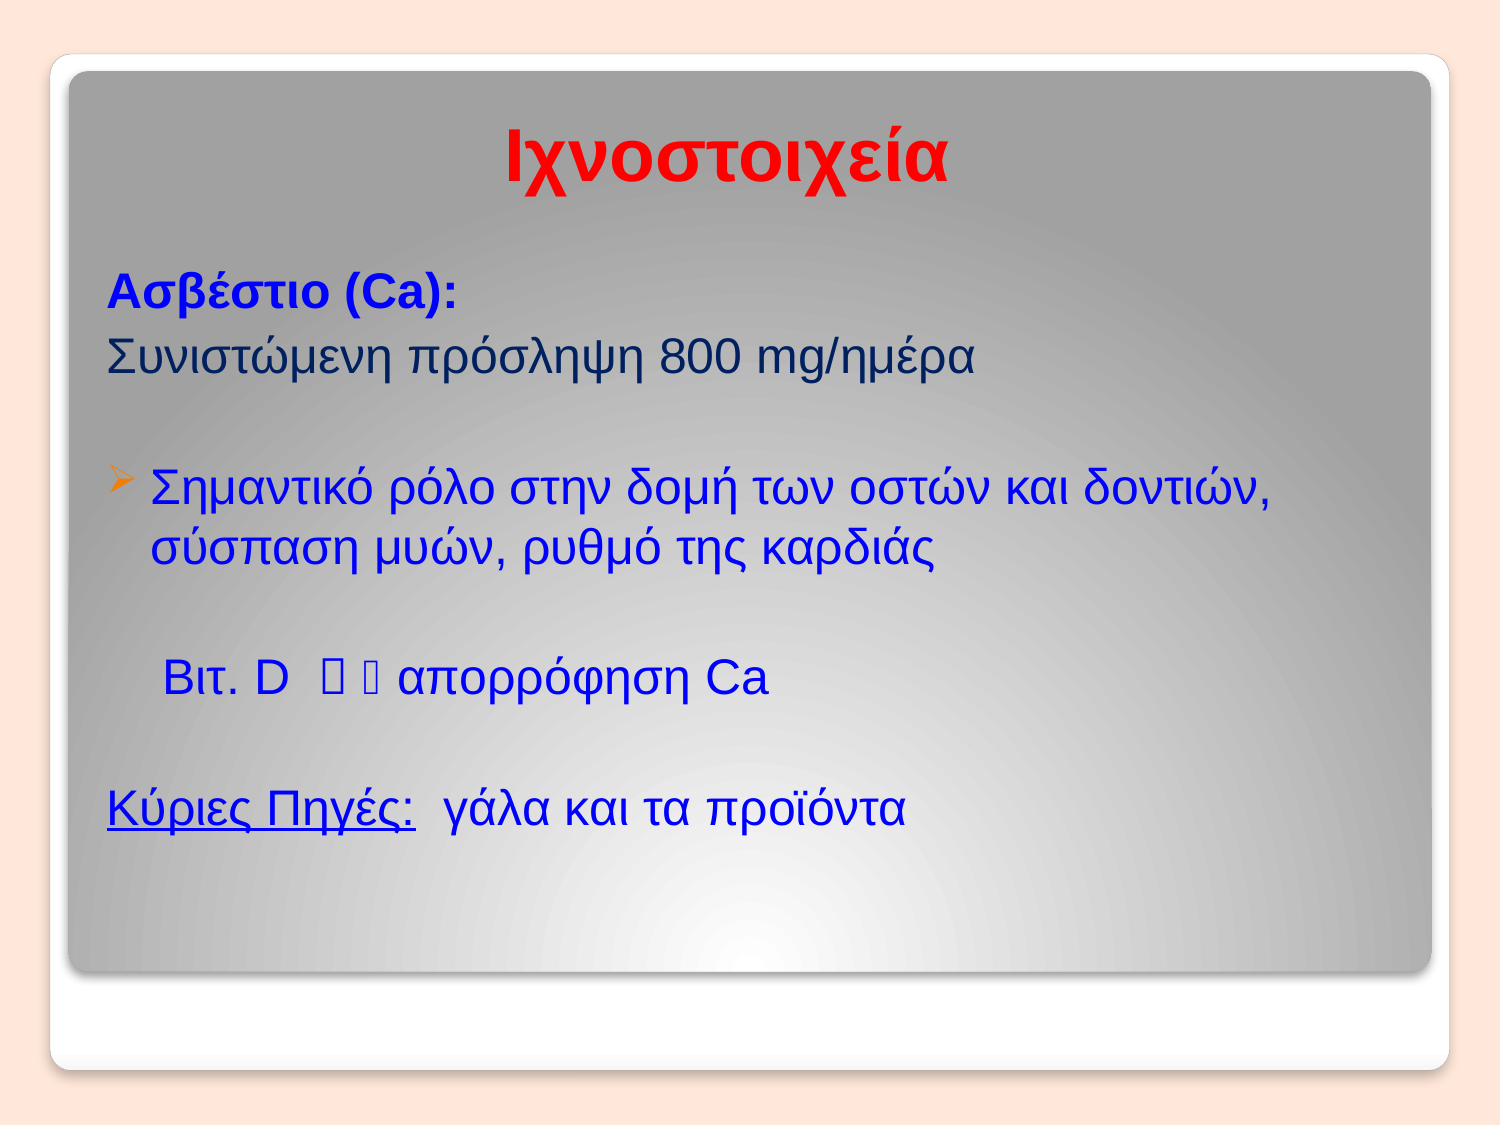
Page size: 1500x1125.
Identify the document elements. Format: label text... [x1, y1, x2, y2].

title Ιχνοστοιχεία [76, 30, 1420, 204]
list Ασβέστιο (Ca): Συνιστώμενη πρόσληψη 800 mg/ημέρα Σημαντικό ρόλο στην δομή των οστών και δοντιών, σύσπαση μυών, ρυθμό της καρδιάς Βιτ. D   απορρόφηση Ca Κύριες Πηγές: γάλα και τα προϊόντα [76, 243, 1420, 931]
